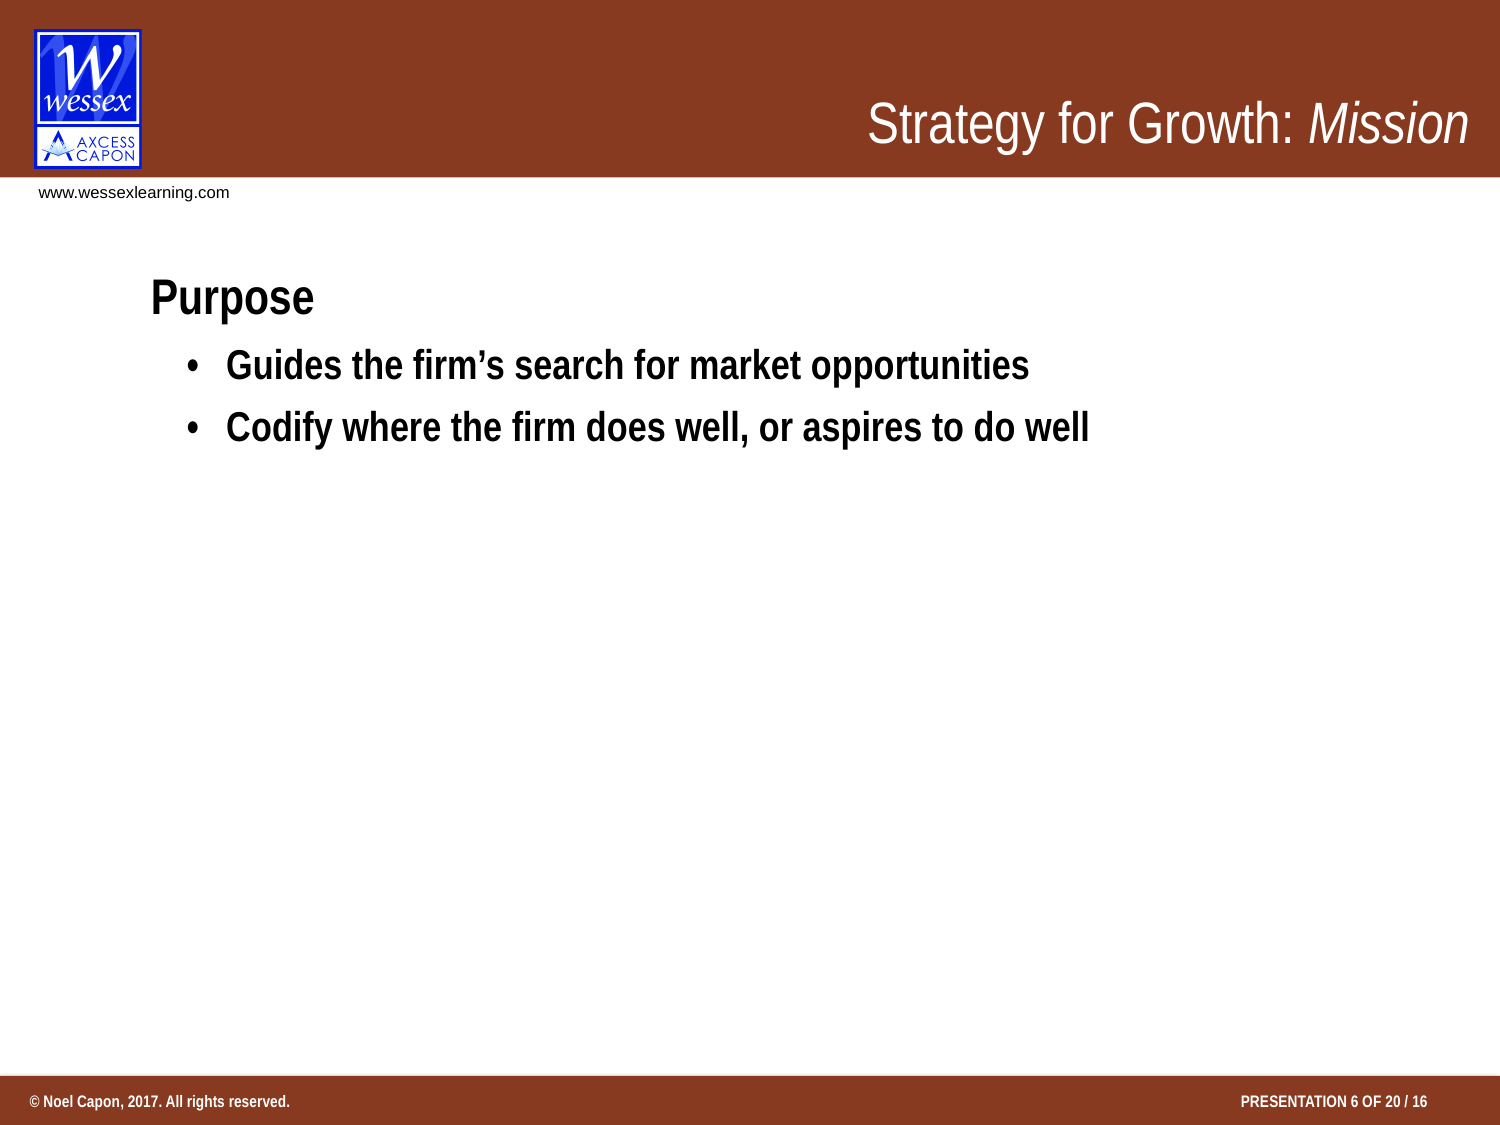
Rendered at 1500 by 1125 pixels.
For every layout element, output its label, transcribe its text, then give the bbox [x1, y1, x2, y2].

text_box Strategy for Growth: Mission [0, 0, 1500, 178]
picture [34, 28, 142, 169]
text_box Purpose • Guides the firm’s search for market opportunities • Codify where the firm does well, or aspires to do well [150, 262, 1353, 451]
text_box www.wessexlearning.com [38, 182, 231, 203]
